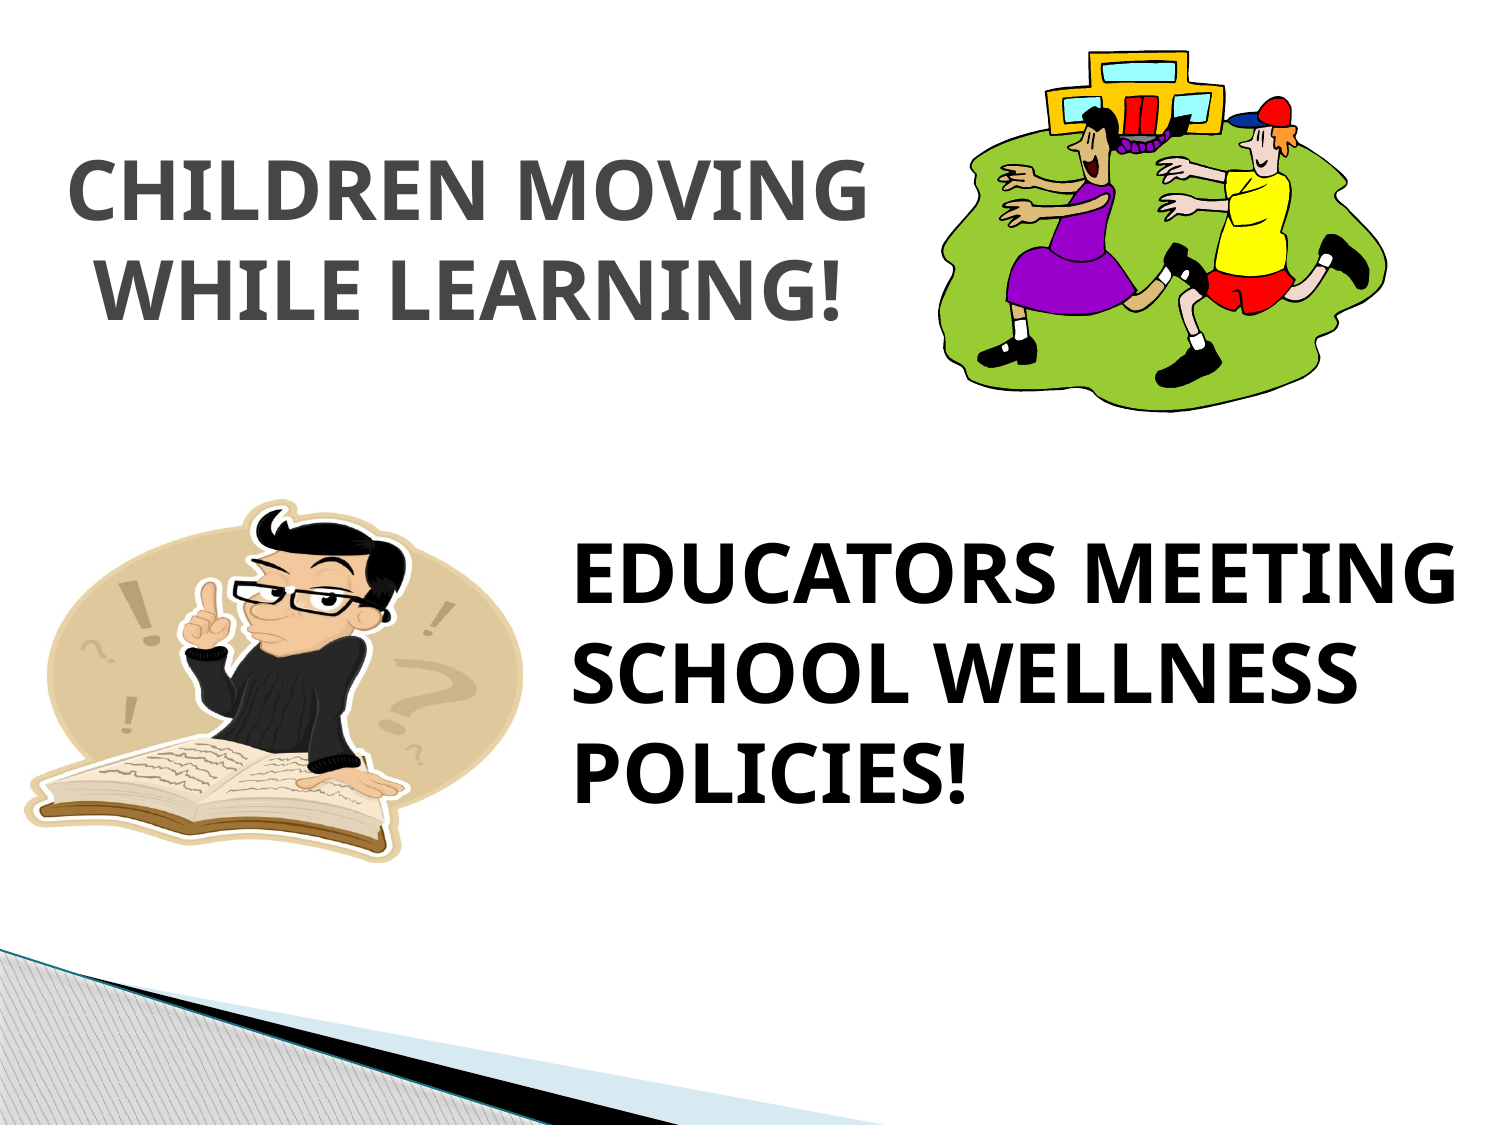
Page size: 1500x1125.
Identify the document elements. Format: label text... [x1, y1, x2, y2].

picture [24, 499, 523, 863]
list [937, 49, 1388, 413]
text_box EDUCATORS MEETING SCHOOL WELLNESS POLICIES! [555, 512, 1476, 828]
title CHILDREN MOVING WHILE LEARNING! [0, 112, 931, 363]
